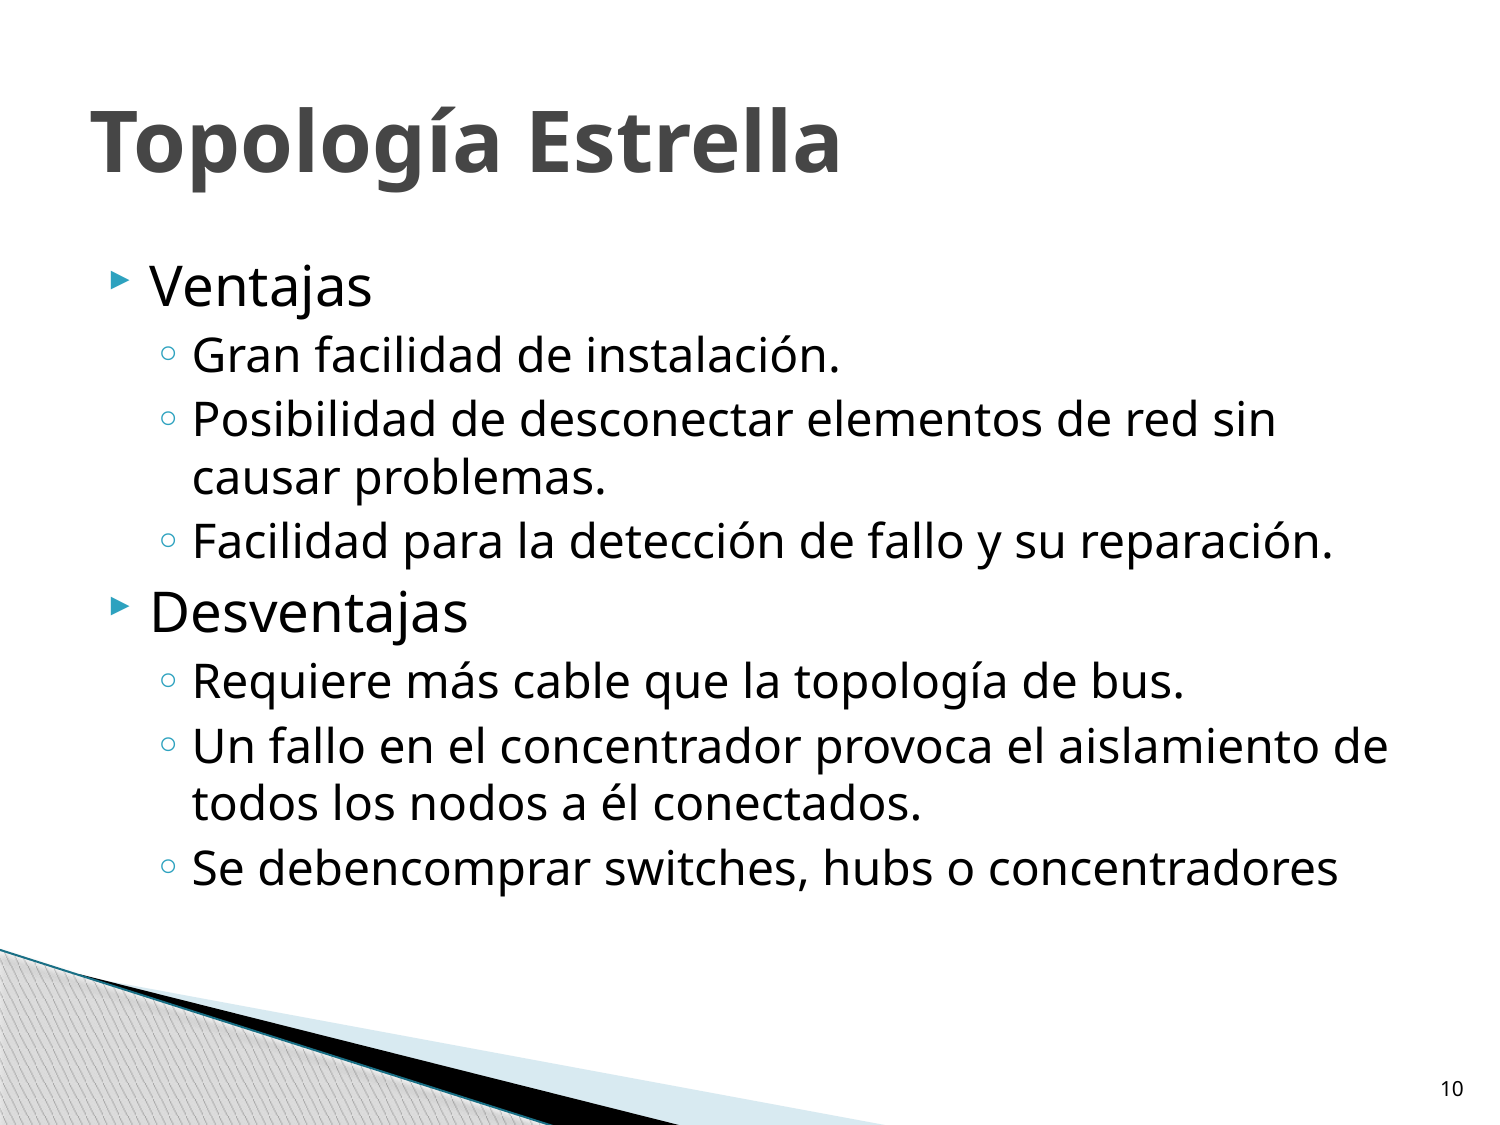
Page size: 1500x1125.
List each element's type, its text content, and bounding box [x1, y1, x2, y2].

list Ventajas Gran facilidad de instalación. Posibilidad de desconectar elementos de red sin causar problemas. Facilidad para la detección de fallo y su reparación. Desventajas Requiere más cable que la topología de bus. Un fallo en el concentrador provoca el aislamiento de todos los nodos a él conectados. Se debencomprar switches, hubs o concentradores [75, 243, 1425, 986]
slide_number 10 [1418, 1051, 1479, 1112]
title Topología Estrella [75, 45, 1425, 233]
